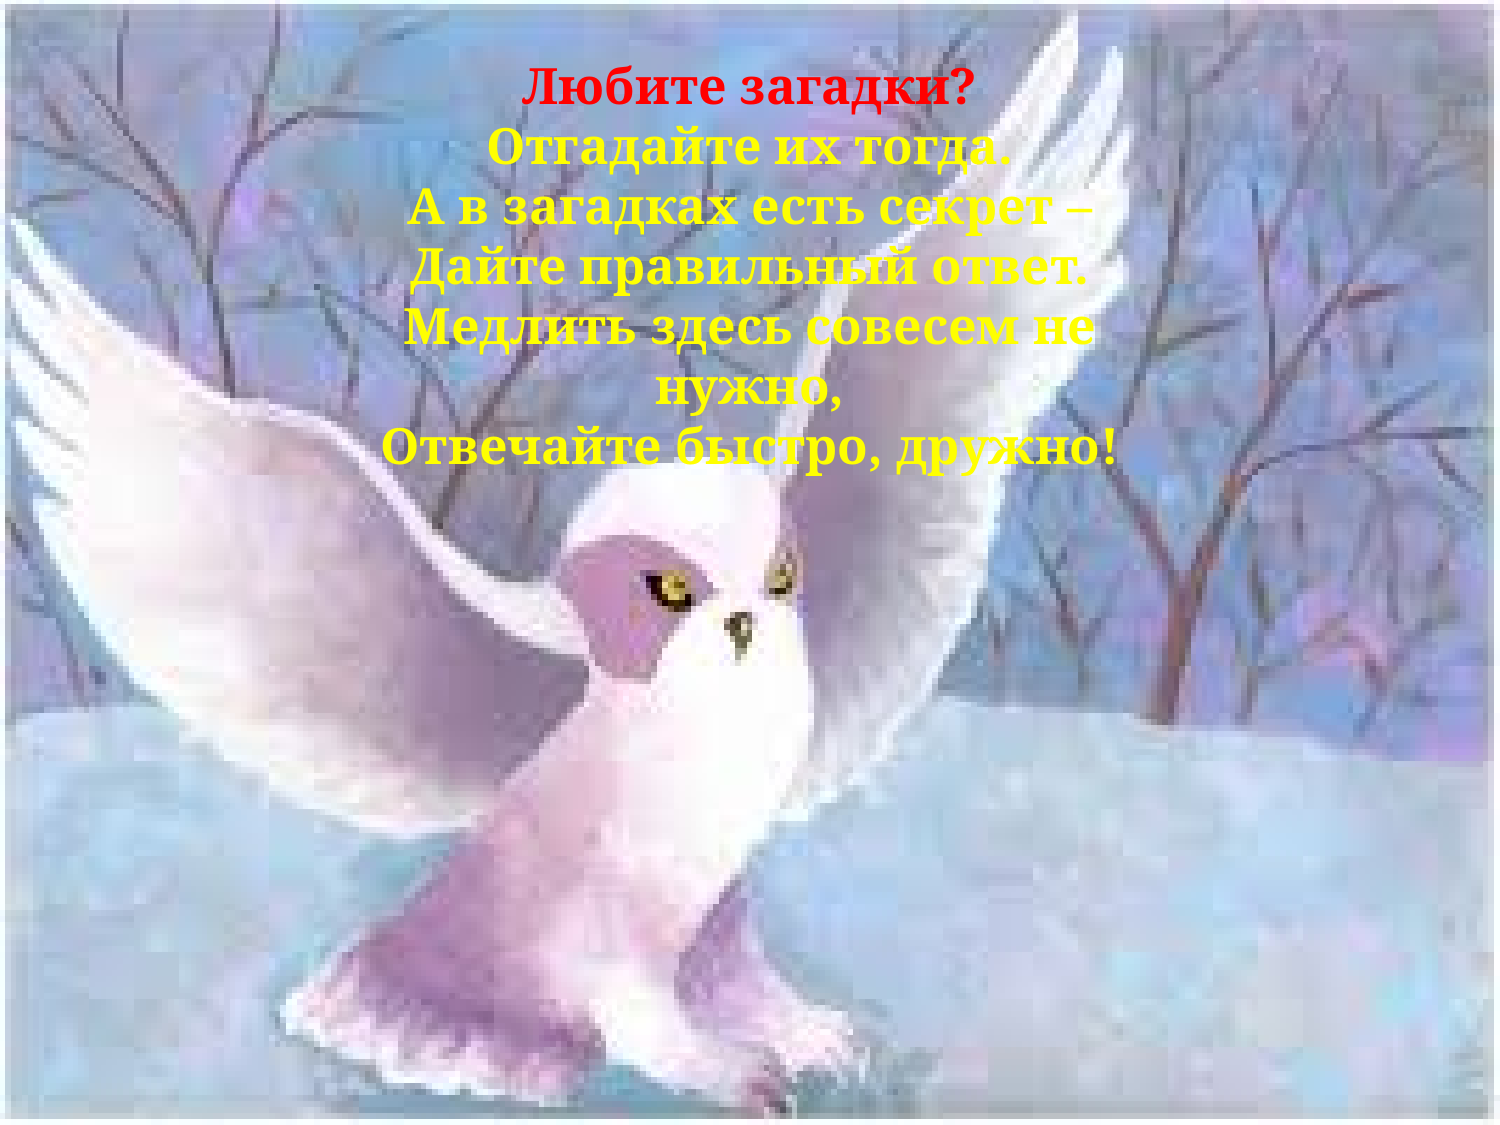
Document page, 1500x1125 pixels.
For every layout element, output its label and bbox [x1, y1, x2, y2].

list [0, 0, 1500, 1125]
